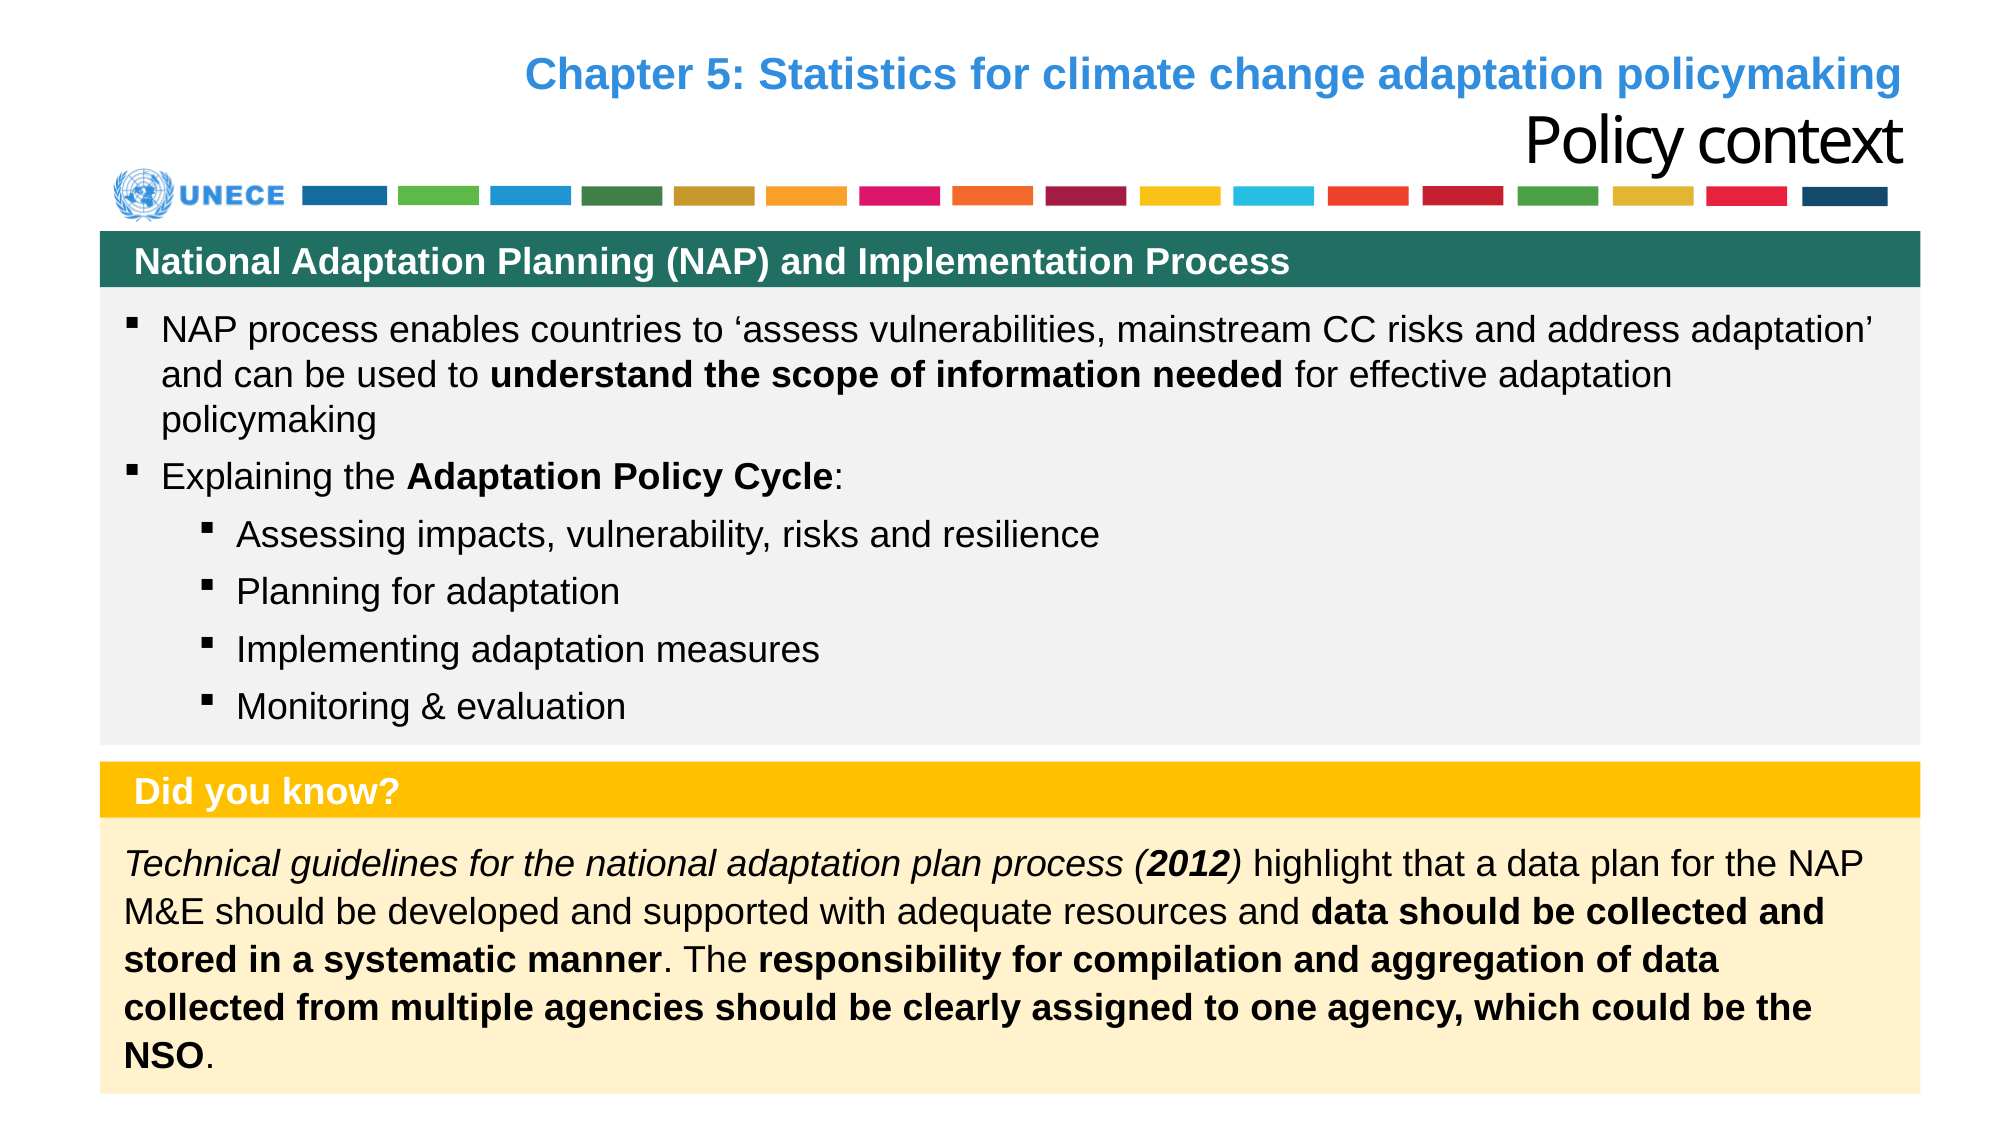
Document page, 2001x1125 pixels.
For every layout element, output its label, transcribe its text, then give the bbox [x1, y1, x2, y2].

text_box Chapter 5: Statistics for climate change adaptation policymaking Policy context [170, 36, 1921, 185]
picture [109, 167, 287, 223]
text_box Did you know? [99, 761, 1921, 819]
text_box Technical guidelines for the national adaptation plan process (2012) highlight that a data plan for the NAP M&E should be developed and supported with adequate resources and data should be collected and stored in a systematic manner. The responsibility for compilation and aggregation of data collected from multiple agencies should be clearly assigned to one agency, which could be the NSO. [99, 819, 1921, 1094]
text_box NAP process enables countries to ‘assess vulnerabilities, mainstream CC risks and address adaptation’ and can be used to understand the scope of information needed for effective adaptation policymaking Explaining the Adaptation Policy Cycle: Assessing impacts, vulnerability, risks and resilience Planning for adaptation Implementing adaptation measures Monitoring & evaluation [99, 288, 1921, 745]
text_box National Adaptation Planning (NAP) and Implementation Process [99, 230, 1921, 288]
